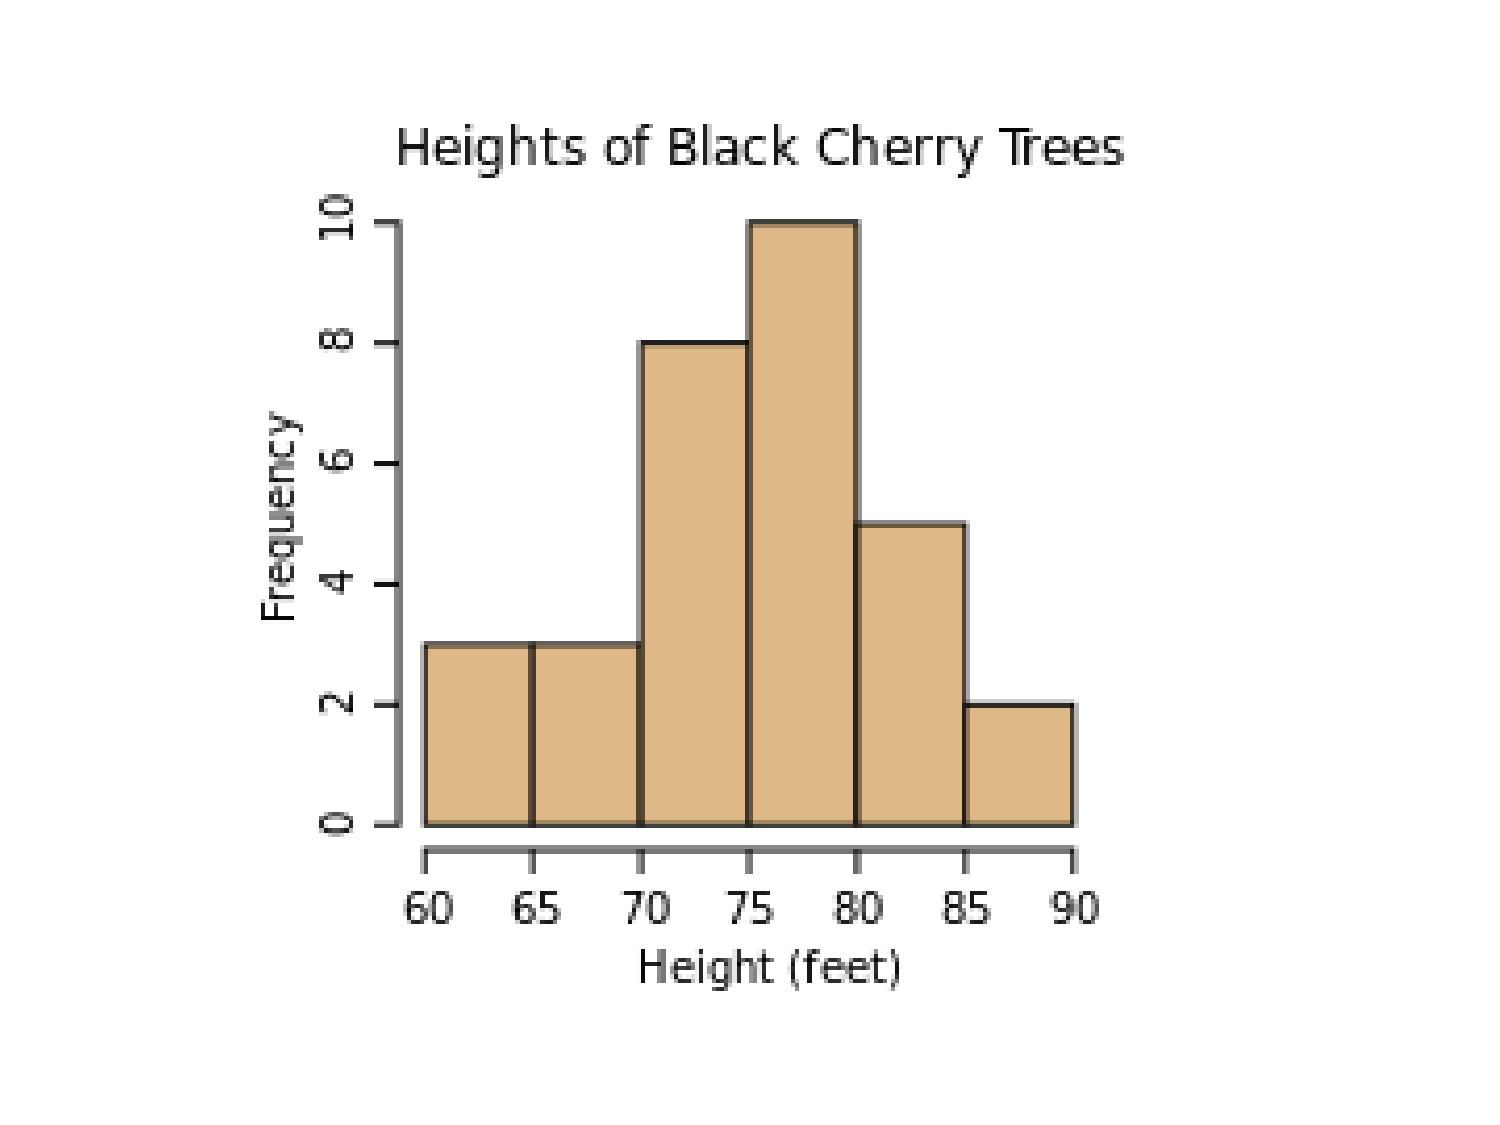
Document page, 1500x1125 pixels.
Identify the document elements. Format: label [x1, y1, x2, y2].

picture [249, 99, 1151, 1001]
